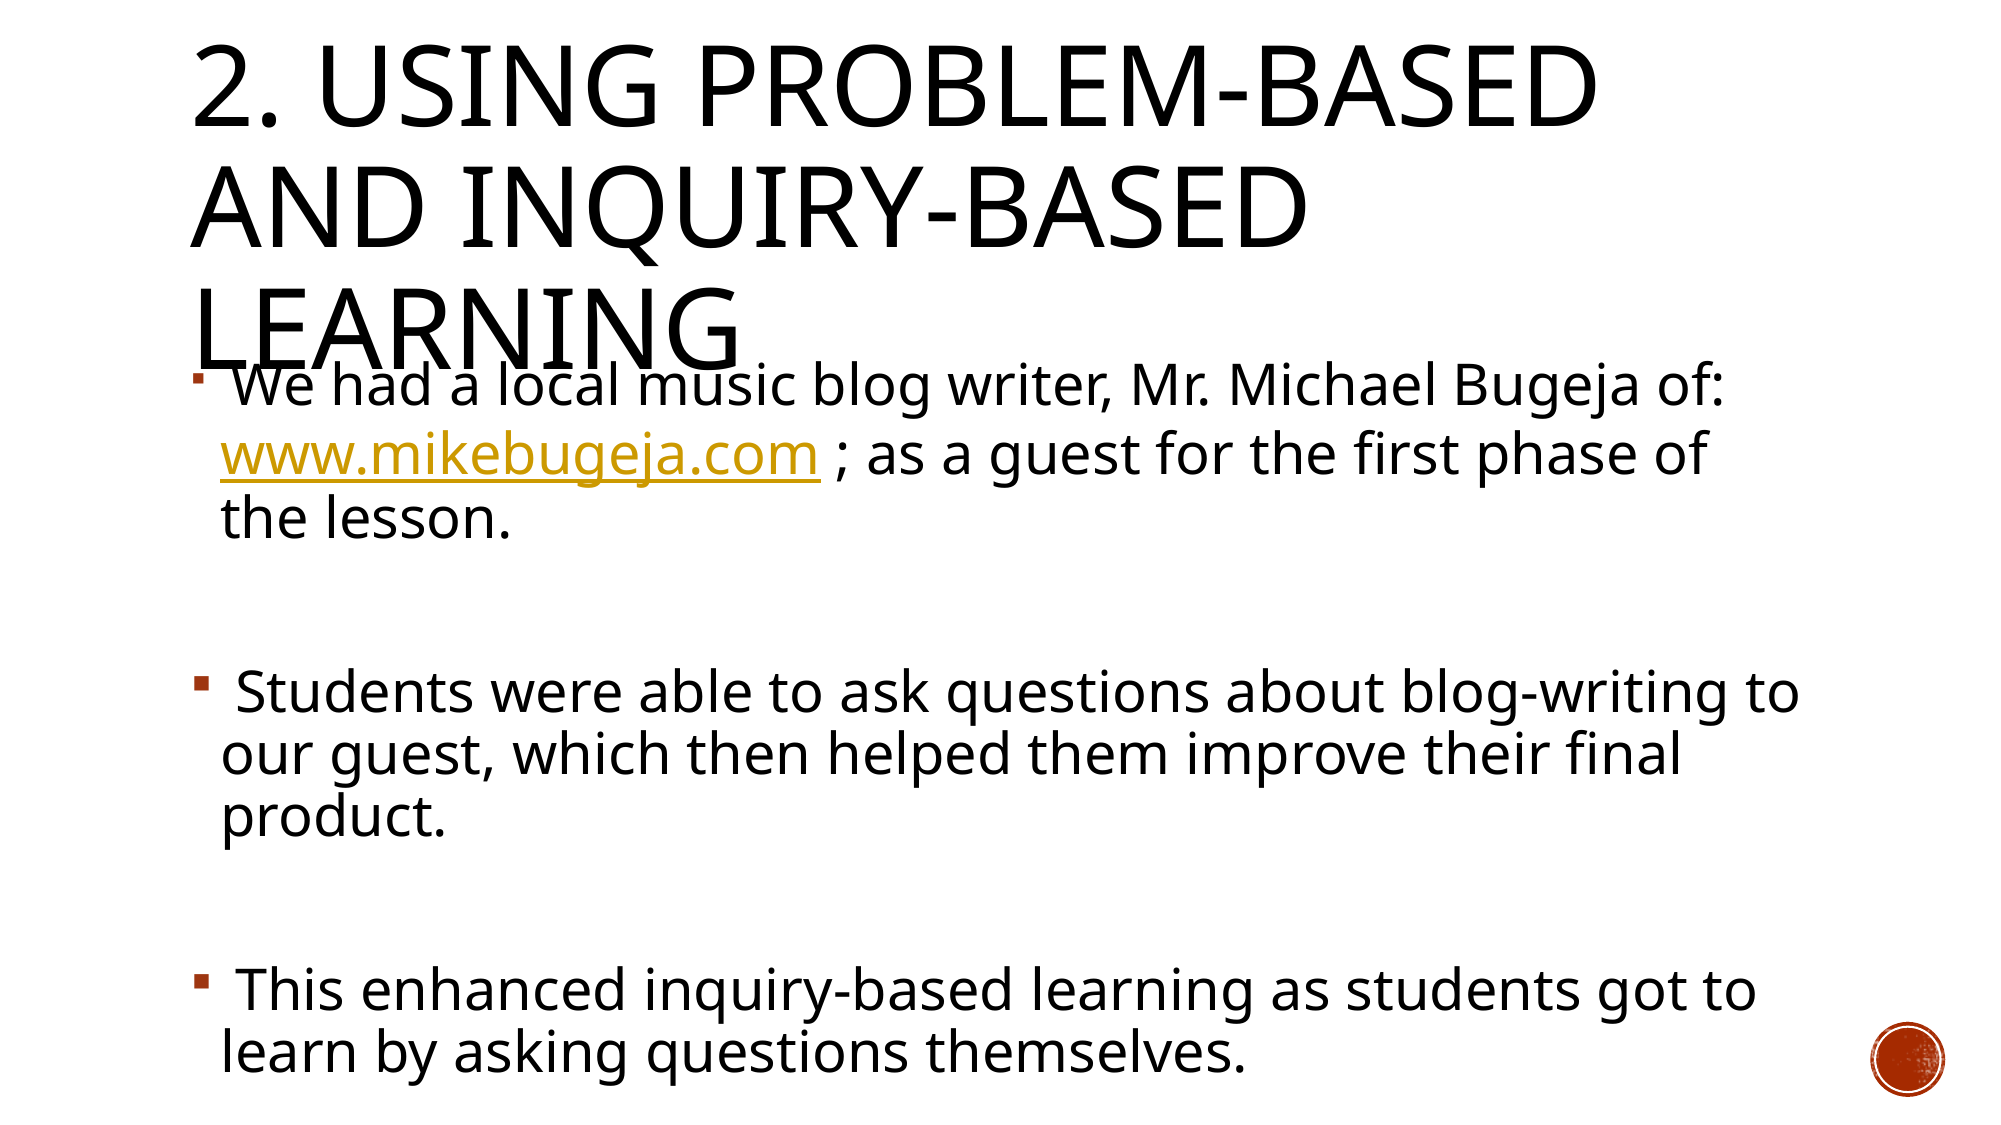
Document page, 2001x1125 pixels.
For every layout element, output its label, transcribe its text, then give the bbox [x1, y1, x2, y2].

title 2. Using problem-based and inquiry-based learning [175, 79, 1826, 344]
list We had a local music blog writer, Mr. Michael Bugeja of: www.mikebugeja.com ; as a guest for the first phase of the lesson. Students were able to ask questions about blog-writing to our guest, which then helped them improve their final product. This enhanced inquiry-based learning as students got to learn by asking questions themselves. [175, 348, 1826, 1097]
